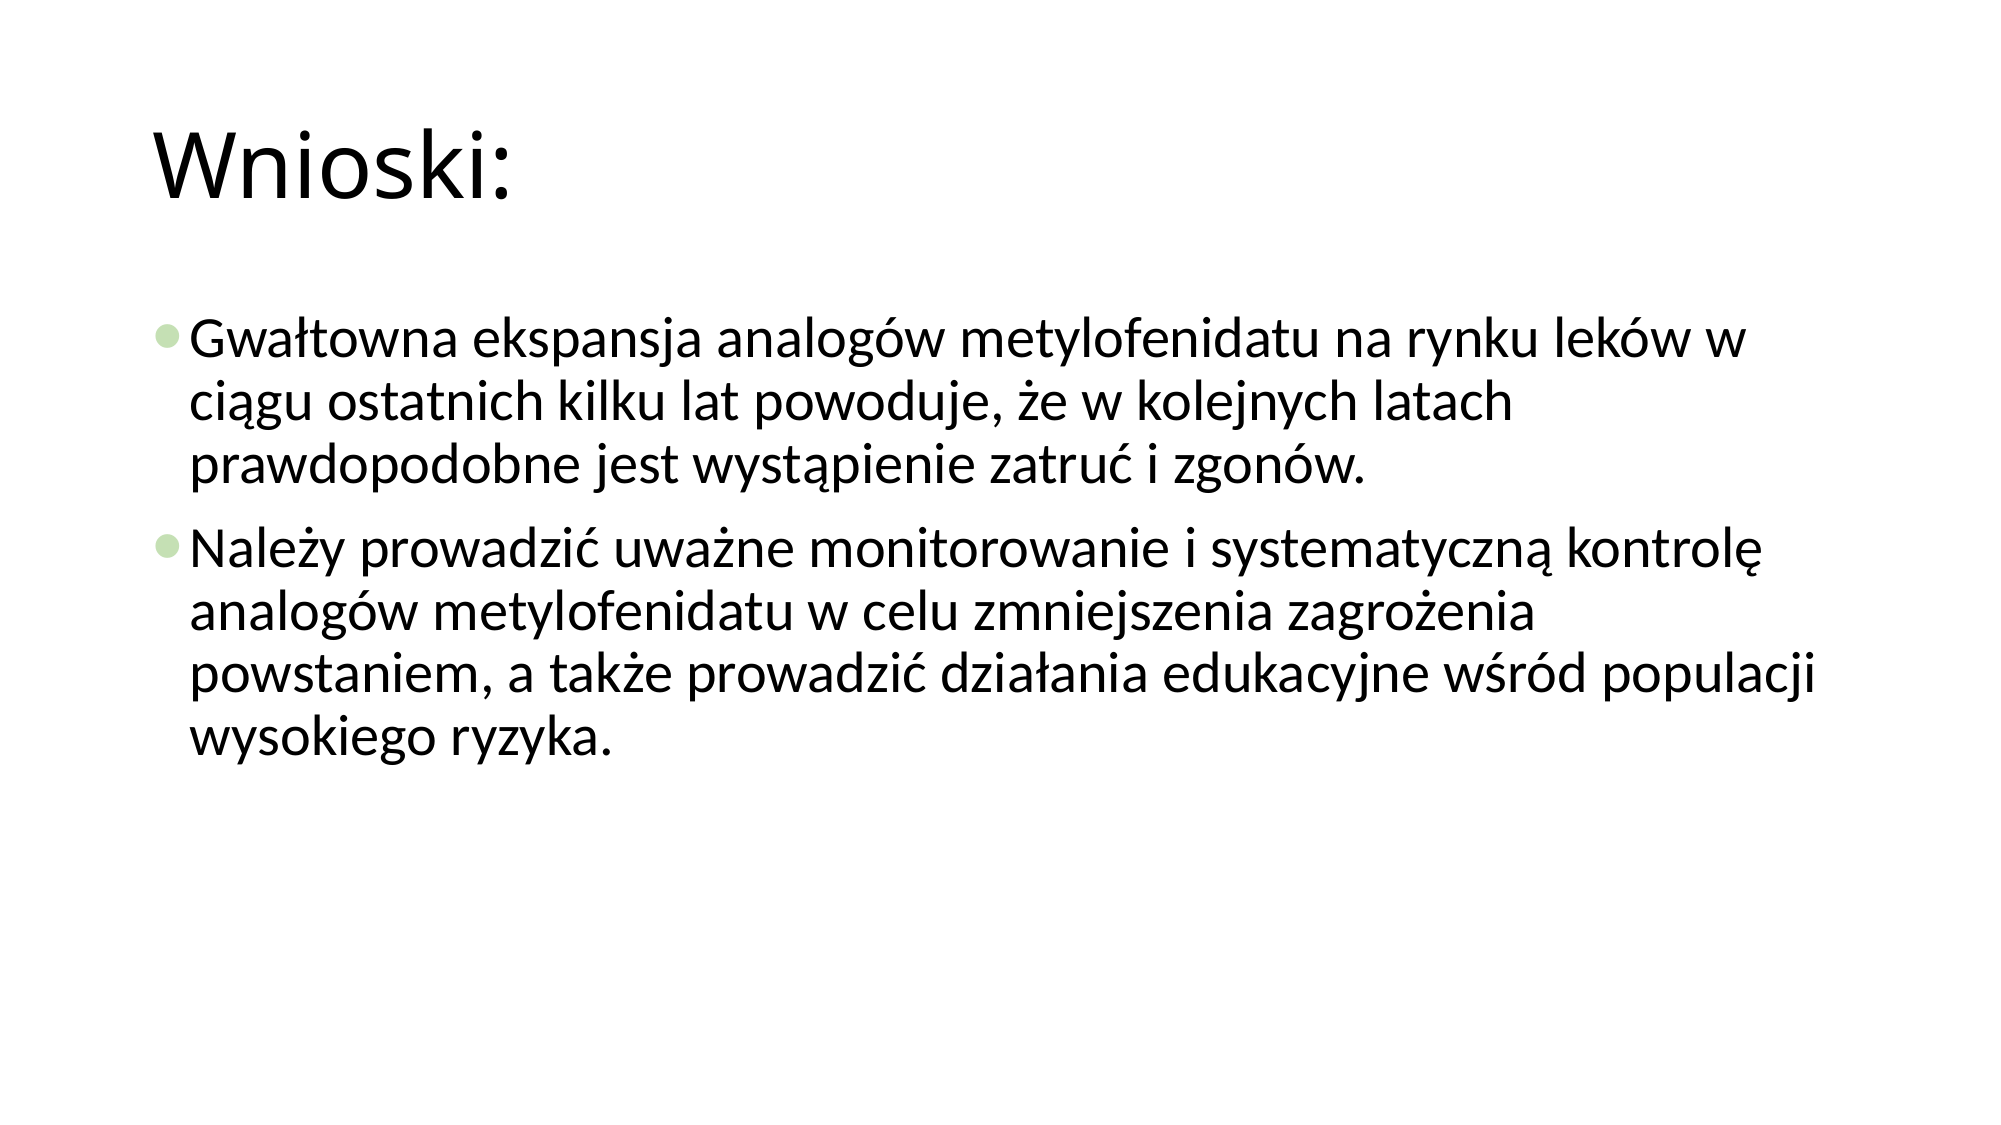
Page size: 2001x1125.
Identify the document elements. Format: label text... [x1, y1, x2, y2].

title Wnioski: [137, 59, 1863, 278]
list Gwałtowna ekspansja analogów metylofenidatu na rynku leków w ciągu ostatnich kilku lat powoduje, że w kolejnych latach prawdopodobne jest wystąpienie zatruć i zgonów. Należy prowadzić uważne monitorowanie i systematyczną kontrolę analogów metylofenidatu w celu zmniejszenia zagrożenia powstaniem, a także prowadzić działania edukacyjne wśród populacji wysokiego ryzyka. [137, 299, 1863, 1014]
